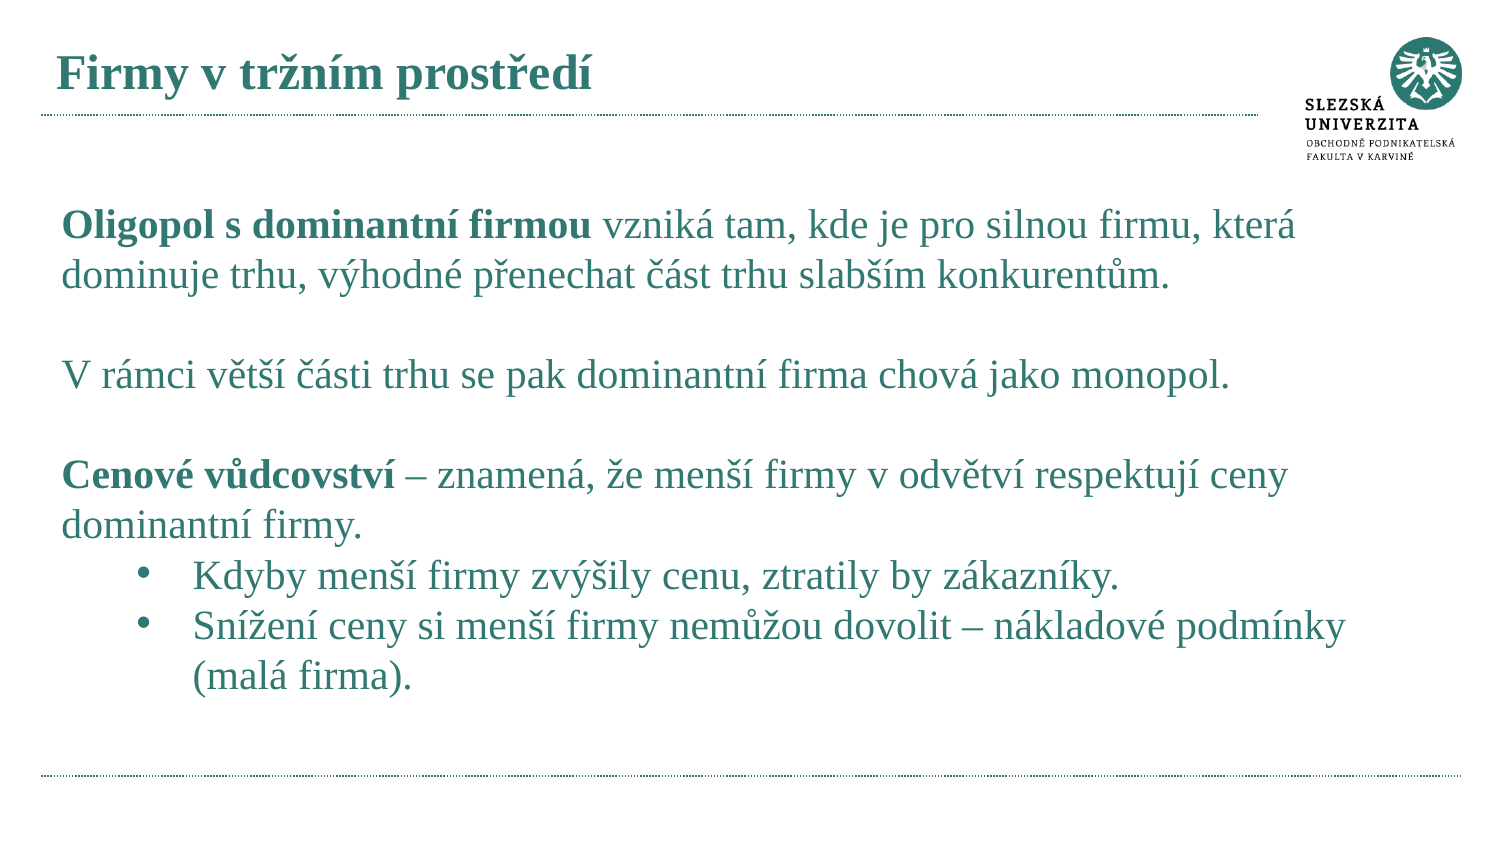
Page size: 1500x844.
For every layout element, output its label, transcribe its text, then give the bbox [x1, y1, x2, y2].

picture [1305, 37, 1462, 160]
title Firmy v tržním prostředí [41, 32, 786, 116]
text_box Oligopol s dominantní firmou vzniká tam, kde je pro silnou firmu, která dominuje trhu, výhodné přenechat část trhu slabším konkurentům. V rámci větší části trhu se pak dominantní firma chová jako monopol. Cenové vůdcovství – znamená, že menší firmy v odvětví respektují ceny dominantní firmy. Kdyby menší firmy zvýšily cenu, ztratily by zákazníky. Snížení ceny si menší firmy nemůžou dovolit – nákladové podmínky (malá firma). [46, 189, 1406, 705]
